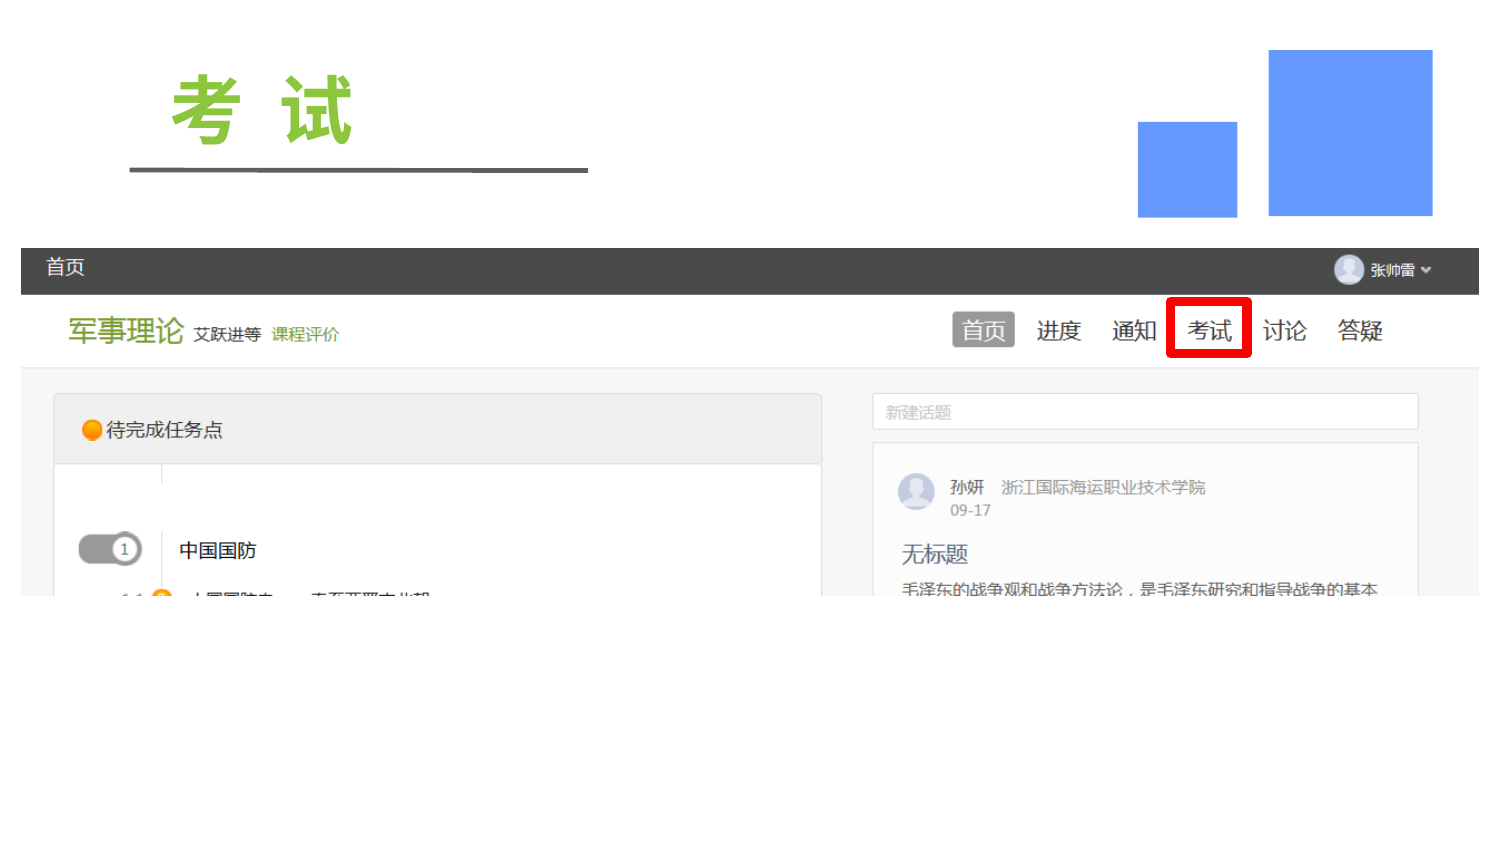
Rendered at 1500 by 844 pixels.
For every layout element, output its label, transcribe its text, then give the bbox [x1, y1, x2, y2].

text_box 考 试 [100, 74, 613, 156]
picture [21, 248, 1479, 596]
text_box [1268, 50, 1433, 217]
text_box [1137, 121, 1238, 218]
